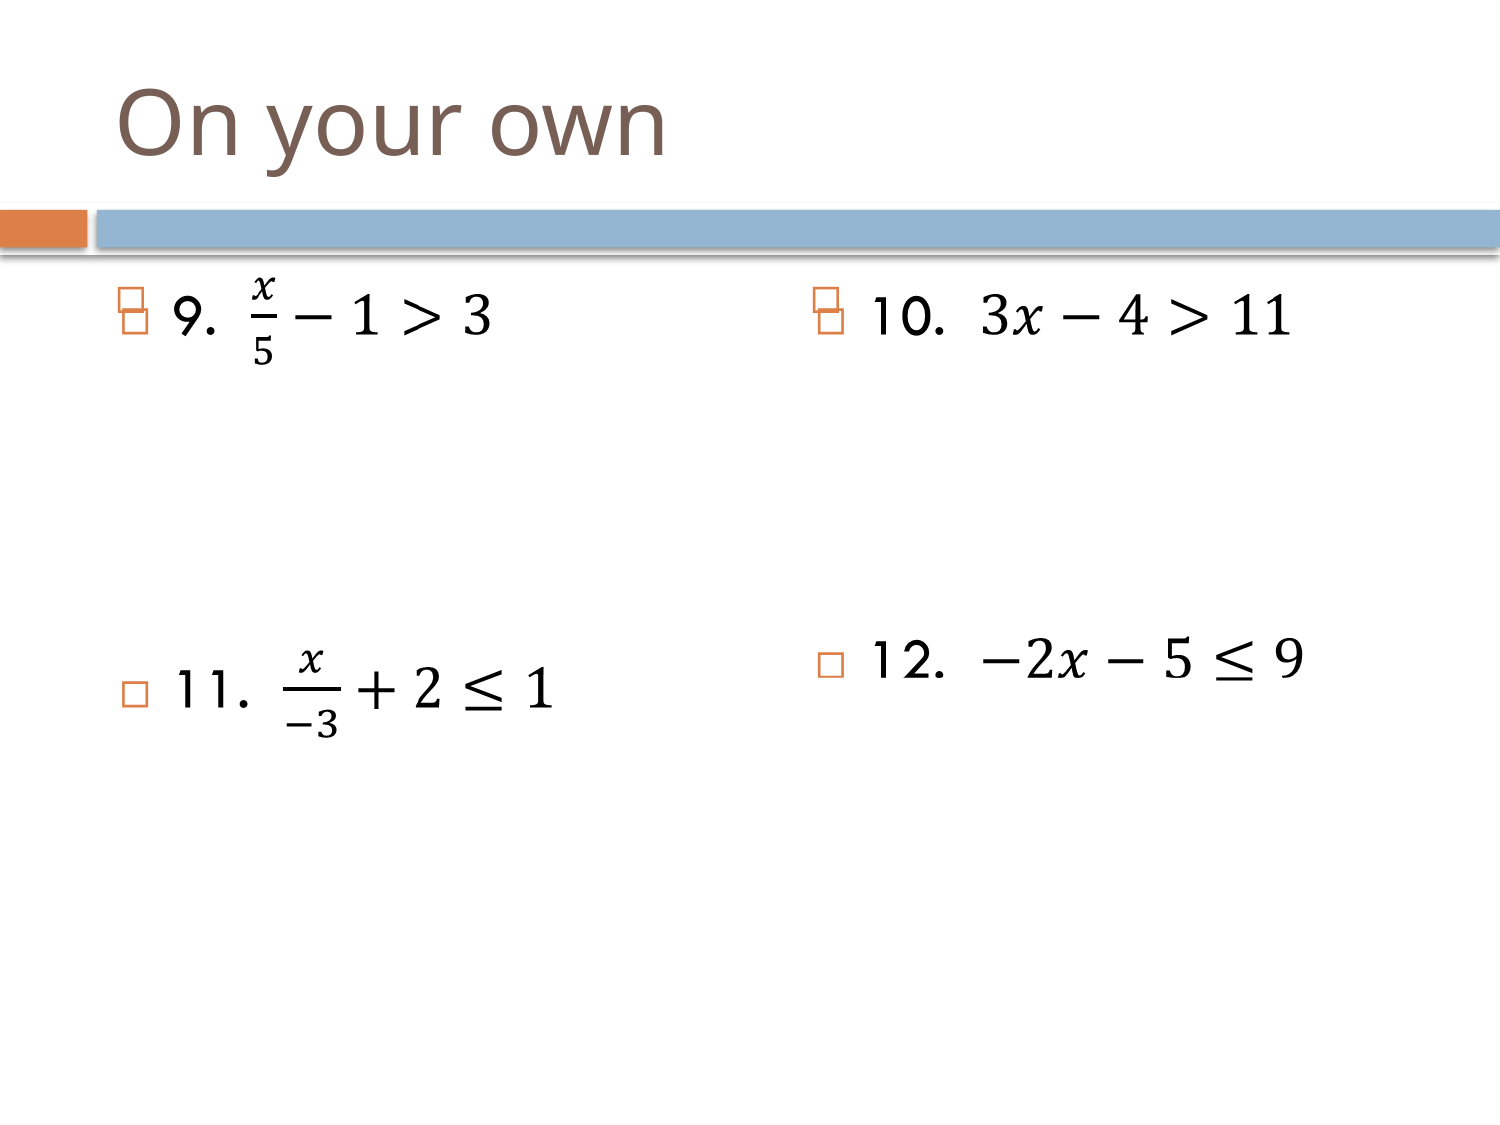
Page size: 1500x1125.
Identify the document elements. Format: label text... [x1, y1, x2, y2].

list [99, 260, 738, 1011]
list [794, 260, 1433, 1011]
title On your own [99, 37, 1438, 200]
